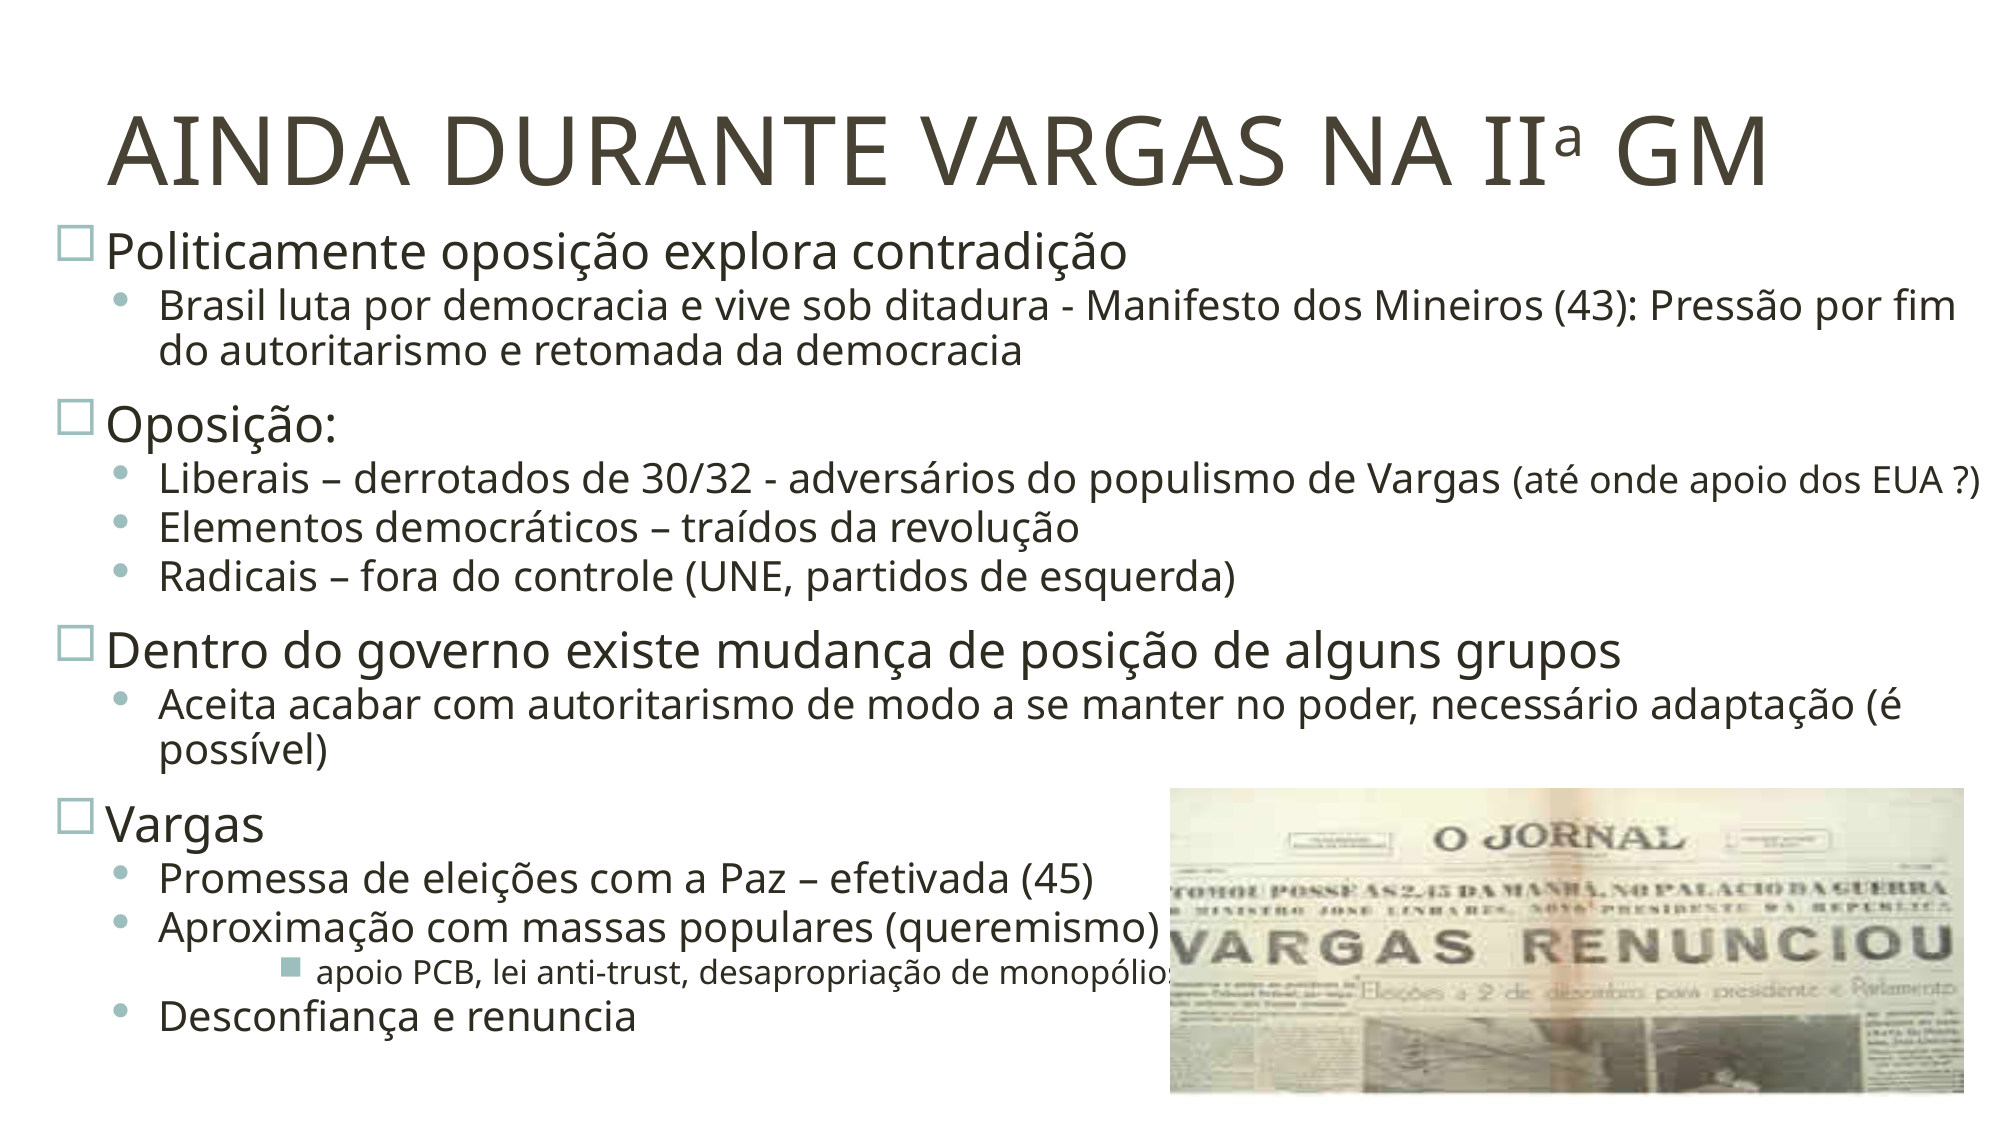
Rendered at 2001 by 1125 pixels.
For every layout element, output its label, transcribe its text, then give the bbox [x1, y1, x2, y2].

title AINDA DURANTE VARGAS NA IIa GM [92, 48, 1964, 218]
picture [1169, 788, 1965, 1098]
list Politicamente oposição explora contradição Brasil luta por democracia e vive sob ditadura - Manifesto dos Mineiros (43): Pressão por fim do autoritarismo e retomada da democracia Oposição: Liberais – derrotados de 30/32 - adversários do populismo de Vargas (até onde apoio dos EUA ?) Elementos democráticos – traídos da revolução Radicais – fora do controle (UNE, partidos de esquerda) Dentro do governo existe mudança de posição de alguns grupos Aceita acabar com autoritarismo de modo a se manter no poder, necessário adaptação (é possível) Vargas Promessa de eleições com a Paz – efetivada (45) Aproximação com massas populares (queremismo) apoio PCB, lei anti-trust, desapropriação de monopólios Desconfiança e renuncia [45, 218, 2000, 1125]
